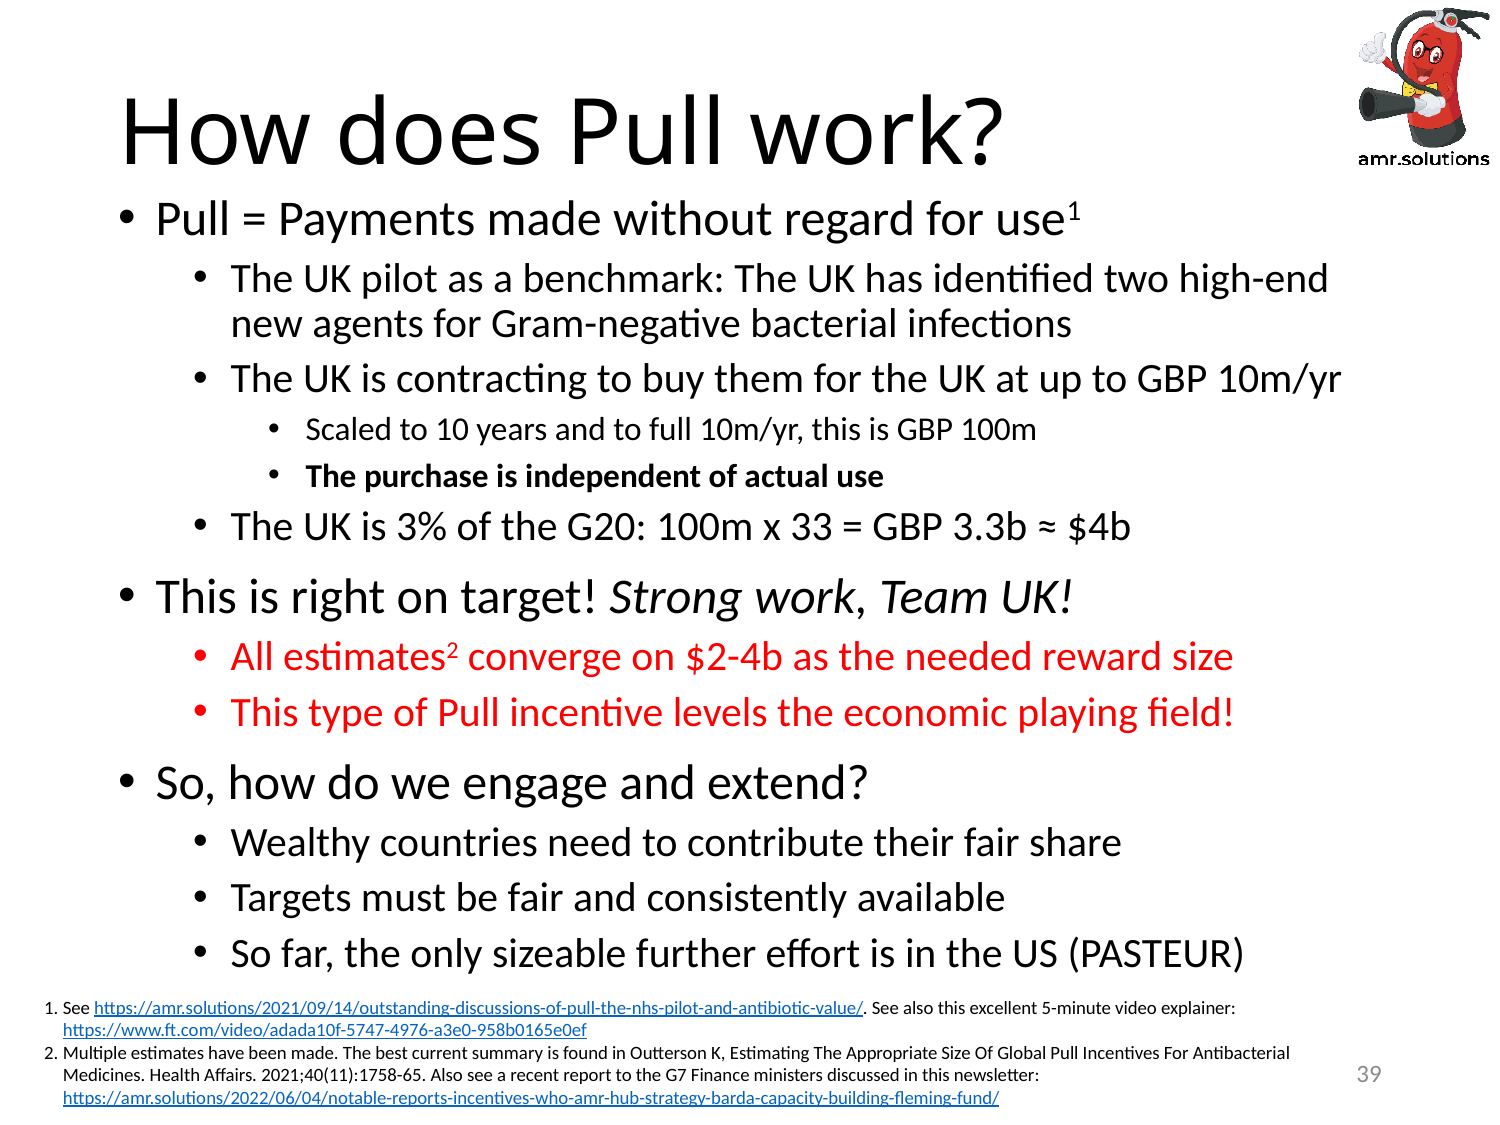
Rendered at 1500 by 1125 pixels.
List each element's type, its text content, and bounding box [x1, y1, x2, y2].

picture [1336, 0, 1500, 176]
title How does Pull work? [103, 26, 1397, 184]
slide_number 39 [1324, 1042, 1397, 1103]
list Pull = Payments made without regard for use1 The UK pilot as a benchmark: The UK has identified two high-end new agents for Gram-negative bacterial infections The UK is contracting to buy them for the UK at up to GBP 10m/yr Scaled to 10 years and to full 10m/yr, this is GBP 100m The purchase is independent of actual use The UK is 3% of the G20: 100m x 33 = GBP 3.3b ≈ $4b This is right on target! Strong work, Team UK! All estimates2 converge on $2-4b as the needed reward size This type of Pull incentive levels the economic playing field! So, how do we engage and extend? Wealthy countries need to contribute their fair share Targets must be fair and consistently available So far, the only sizeable further effort is in the US (PASTEUR) [103, 184, 1397, 984]
text_box See https://amr.solutions/2021/09/14/outstanding-discussions-of-pull-the-nhs-pilot-and-antibiotic-value/. See also this excellent 5-minute video explainer: https://www.ft.com/video/adada10f-5747-4976-a3e0-958b0165e0ef Multiple estimates have been made. The best current summary is found in Outterson K, Estimating The Appropriate Size Of Global Pull Incentives For Antibacterial Medicines. Health Affairs. 2021;40(11):1758-65. Also see a recent report to the G7 Finance ministers discussed in this newsletter: https://amr.solutions/2022/06/04/notable-reports-incentives-who-amr-hub-strategy-barda-capacity-building-fleming-fund/ [29, 988, 1324, 1116]
